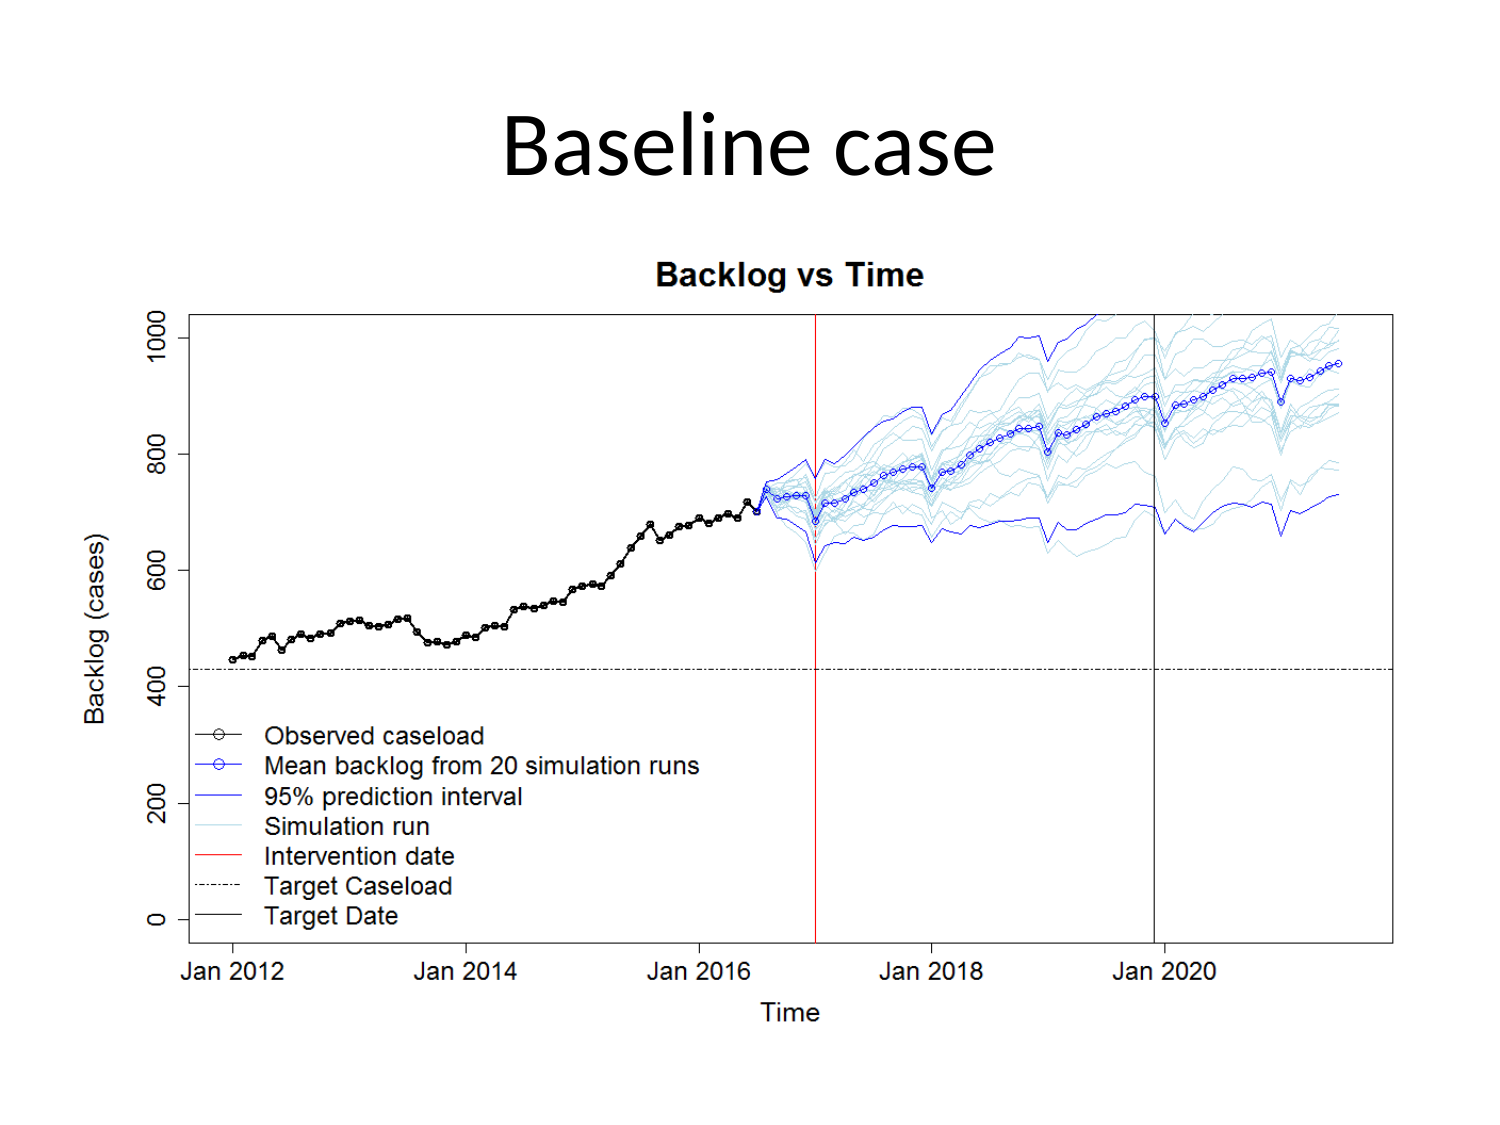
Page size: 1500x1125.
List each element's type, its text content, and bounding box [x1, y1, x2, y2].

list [64, 231, 1436, 1047]
title Baseline case [75, 45, 1425, 230]
